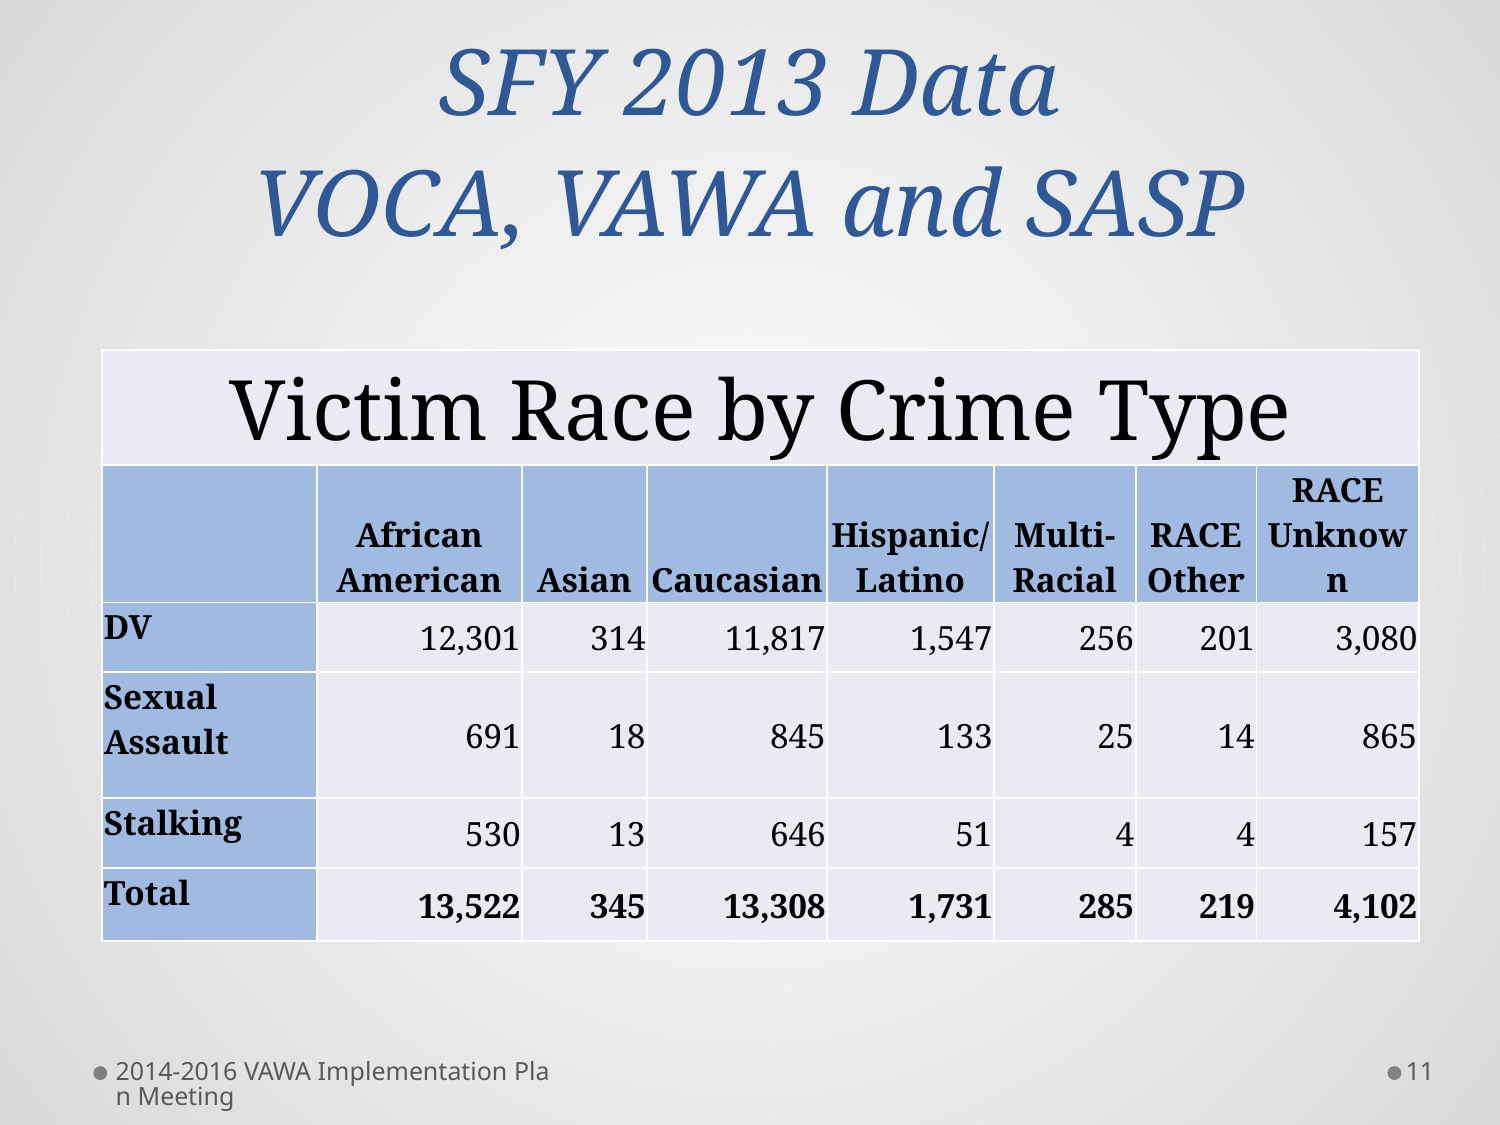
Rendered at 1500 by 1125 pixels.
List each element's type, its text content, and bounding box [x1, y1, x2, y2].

table_cell 845 [648, 673, 826, 797]
table_cell 4,102 [1257, 869, 1418, 940]
slide_number 11 [1401, 1042, 1494, 1103]
table_cell 11,817 [648, 603, 826, 671]
table_cell 314 [523, 603, 646, 671]
table_cell 3,080 [1257, 603, 1418, 671]
table_cell Multi-Racial [995, 466, 1135, 602]
table_cell DV [103, 603, 316, 671]
table_cell 285 [995, 869, 1135, 940]
table_cell 345 [523, 869, 646, 940]
table_cell 530 [318, 799, 521, 867]
table_cell 13,522 [318, 869, 521, 940]
table_cell Caucasian [648, 466, 826, 602]
table_cell 201 [1137, 603, 1256, 671]
table_cell 13 [523, 799, 646, 867]
table_cell 25 [995, 673, 1135, 797]
table_header Victim Race by Crime Type [103, 351, 1418, 464]
table_cell Asian [523, 466, 646, 602]
table_cell 18 [523, 673, 646, 797]
table_cell 157 [1257, 799, 1418, 867]
table_cell Total [103, 869, 316, 940]
table_cell 691 [318, 673, 521, 797]
table_cell 51 [828, 799, 993, 867]
table_cell [103, 466, 316, 602]
table_cell 4 [995, 799, 1135, 867]
table_cell Sexual Assault [103, 673, 316, 797]
table_cell 865 [1257, 673, 1418, 797]
table_cell Stalking [103, 799, 316, 867]
table_cell RACE Other [1137, 466, 1256, 602]
table_cell 219 [1137, 869, 1256, 940]
table_cell RACE Unknown [1257, 466, 1418, 602]
text_box SFY 2013 Data VOCA, VAWA and SASP [74, 124, 1425, 263]
table_cell 1,731 [828, 869, 993, 940]
footer 2014-2016 VAWA Implementation Plan Meeting [108, 1042, 576, 1103]
table_cell 13,308 [648, 869, 826, 940]
table_cell 256 [995, 603, 1135, 671]
table_cell 1,547 [828, 603, 993, 671]
table_cell Hispanic/ Latino [828, 466, 993, 602]
table_cell 646 [648, 799, 826, 867]
table_cell 12,301 [318, 603, 521, 671]
table_cell 14 [1137, 673, 1256, 797]
table_cell 133 [828, 673, 993, 797]
table_cell 4 [1137, 799, 1256, 867]
table_cell African American [318, 466, 521, 602]
